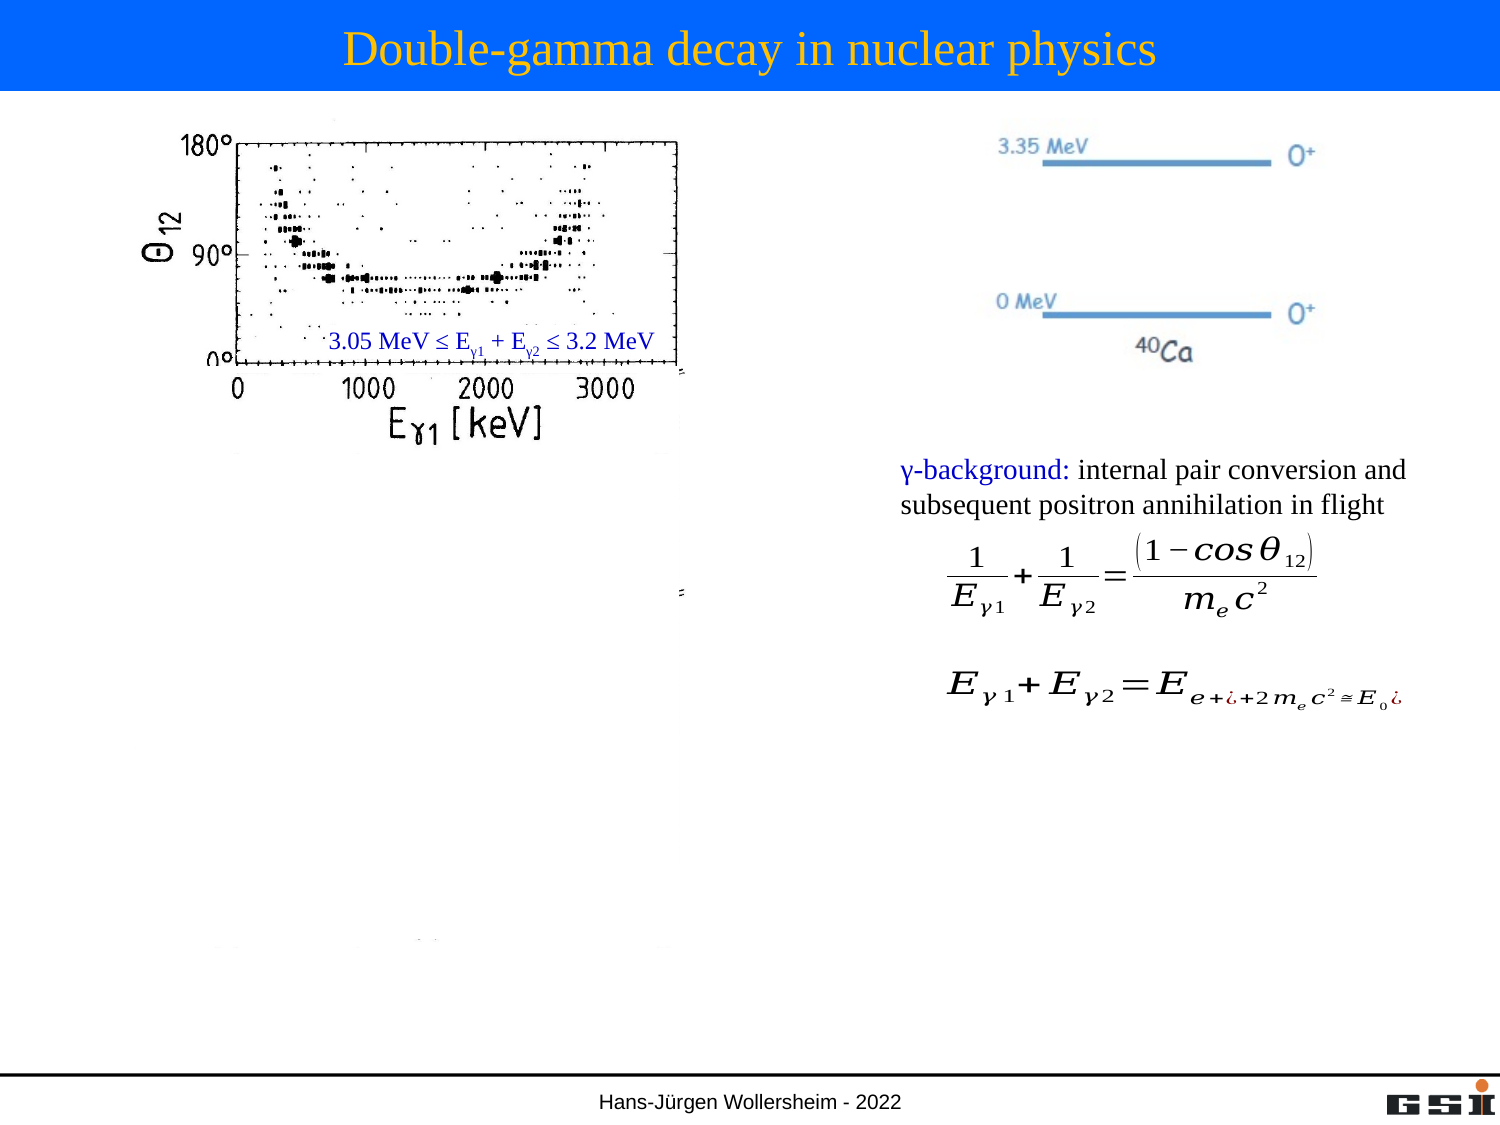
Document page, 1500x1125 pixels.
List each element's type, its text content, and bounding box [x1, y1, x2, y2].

picture [1387, 1079, 1495, 1115]
picture [224, 373, 674, 454]
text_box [117, 117, 702, 948]
text_box γ-background: internal pair conversion and subsequent positron annihilation in flight [885, 442, 1436, 528]
picture [974, 117, 1331, 389]
title Double-gamma decay in nuclear physics [0, 0, 1500, 91]
